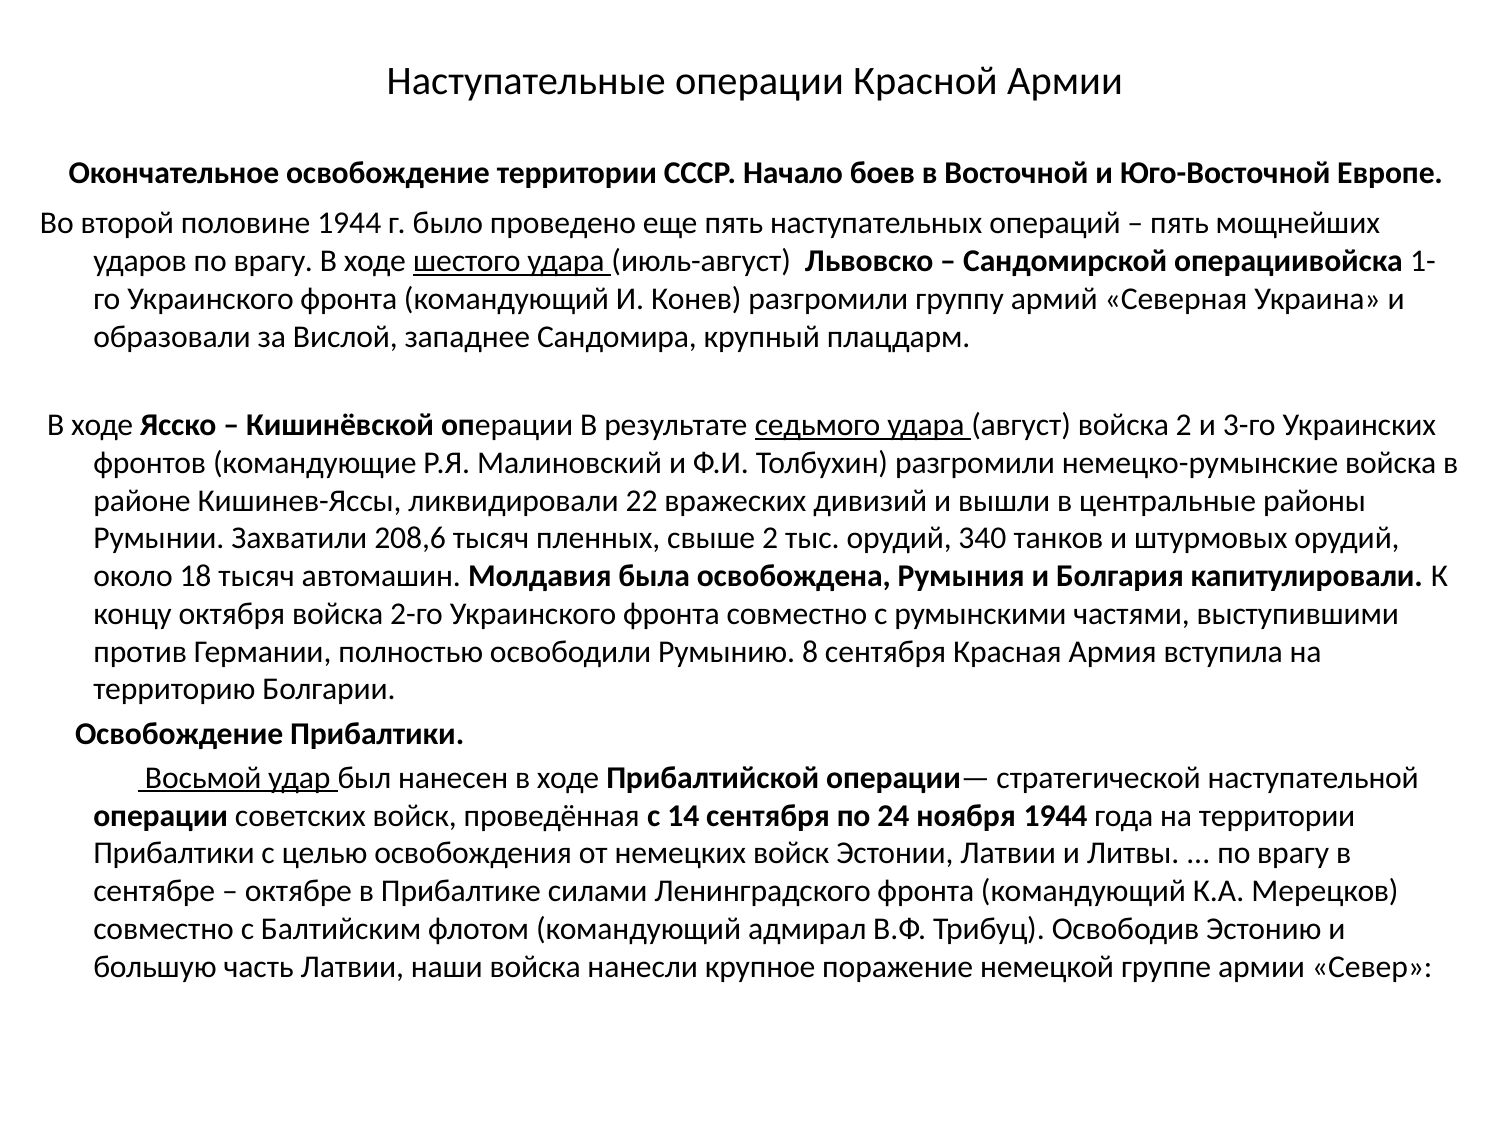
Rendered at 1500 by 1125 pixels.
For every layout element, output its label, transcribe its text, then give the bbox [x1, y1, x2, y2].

title Наступательные операции Красной Армии [75, 37, 1425, 112]
list Окончательное освобождение территории СССР. Начало боев в Восточной и Юго-Восточной Европе. Во второй половине 1944 г. было проведено еще пять наступательных операций – пять мощнейших ударов по врагу. В ходе шестого удара (июль-август) Львовско – Сандомирской операциивойска 1-го Украинского фронта (командующий И. Конев) разгромили группу армий «Северная Украина» и образовали за Вислой, западнее Сандомира, крупный плацдарм. В ходе Ясско – Кишинёвской операции В результате седьмого удара (август) войска 2 и 3-го Украинских фронтов (командующие Р.Я. Малиновский и Ф.И. Толбухин) разгромили немецко-румынские войска в районе Кишинев-Яссы, ликвидировали 22 вражеских дивизий и вышли в центральные районы Румынии. Захватили 208,6 тысяч пленных, свыше 2 тыс. орудий, 340 танков и штурмовых орудий, около 18 тысяч автомашин. Молдавия была освобождена, Румыния и Болгария капитулировали. К концу октября войска 2-го Украинского фронта совместно с румынскими частями, выступившими против Германии, полностью освободили Румынию. 8 сентября Красная Армия вступила на территорию Болгарии. Освобождение Прибалтики. Восьмой удар был нанесен в ходе Прибалтийской операции— стратегической наступательной операции советских войск, проведённая с 14 сентября по 24 ноября 1944 года на территории Прибалтики с целью освобождения от немецких войск Эстонии, Латвии и Литвы. ... по врагу в сентябре – октябре в Прибалтике силами Ленинградского фронта (командующий К.А. Мерецков) совместно с Балтийским флотом (командующий адмирал В.Ф. Трибуц). Освободив Эстонию и большую часть Латвии, наши войска нанесли крупное поражение немецкой группе армии «Север»: [24, 112, 1475, 1125]
